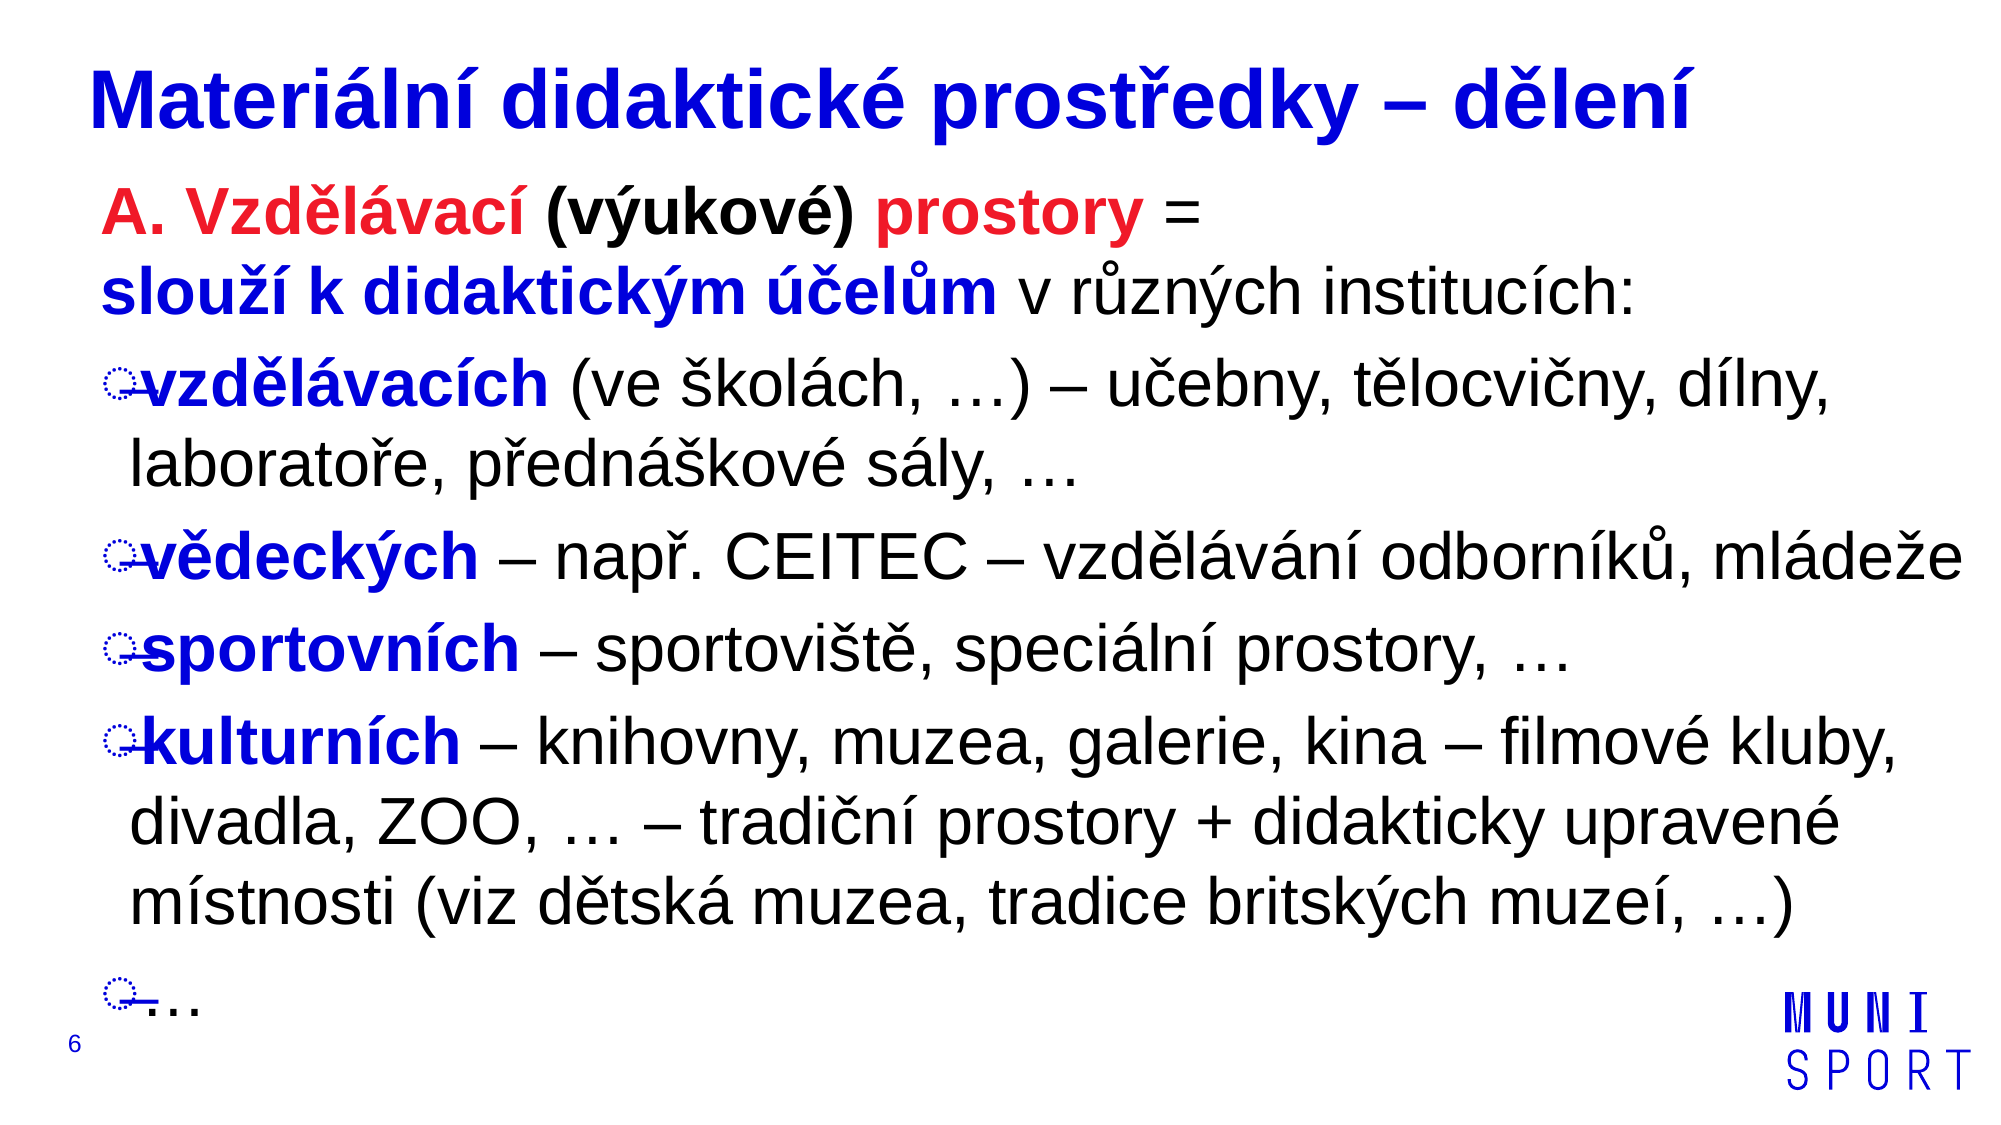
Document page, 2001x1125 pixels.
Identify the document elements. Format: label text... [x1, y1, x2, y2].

list A. Vzdělávací (výukové) prostory = slouží k didaktickým účelům v různých institucích: vzdělávacích (ve školách, …) – učebny, tělocvičny, dílny, laboratoře, přednáškové sály, … vědeckých – např. CEITEC – vzdělávání odborníků, mládeže sportovních – sportoviště, speciální prostory, … kulturních – knihovny, muzea, galerie, kina – filmové kluby, divadla, ZOO, … – tradiční prostory + didakticky upravené místnosti (viz dětská muzea, tradice britských muzeí, …) … [88, 167, 1977, 1022]
title Materiální didaktické prostředky – dělení [88, 62, 1853, 137]
slide_number 6 [67, 1021, 110, 1063]
